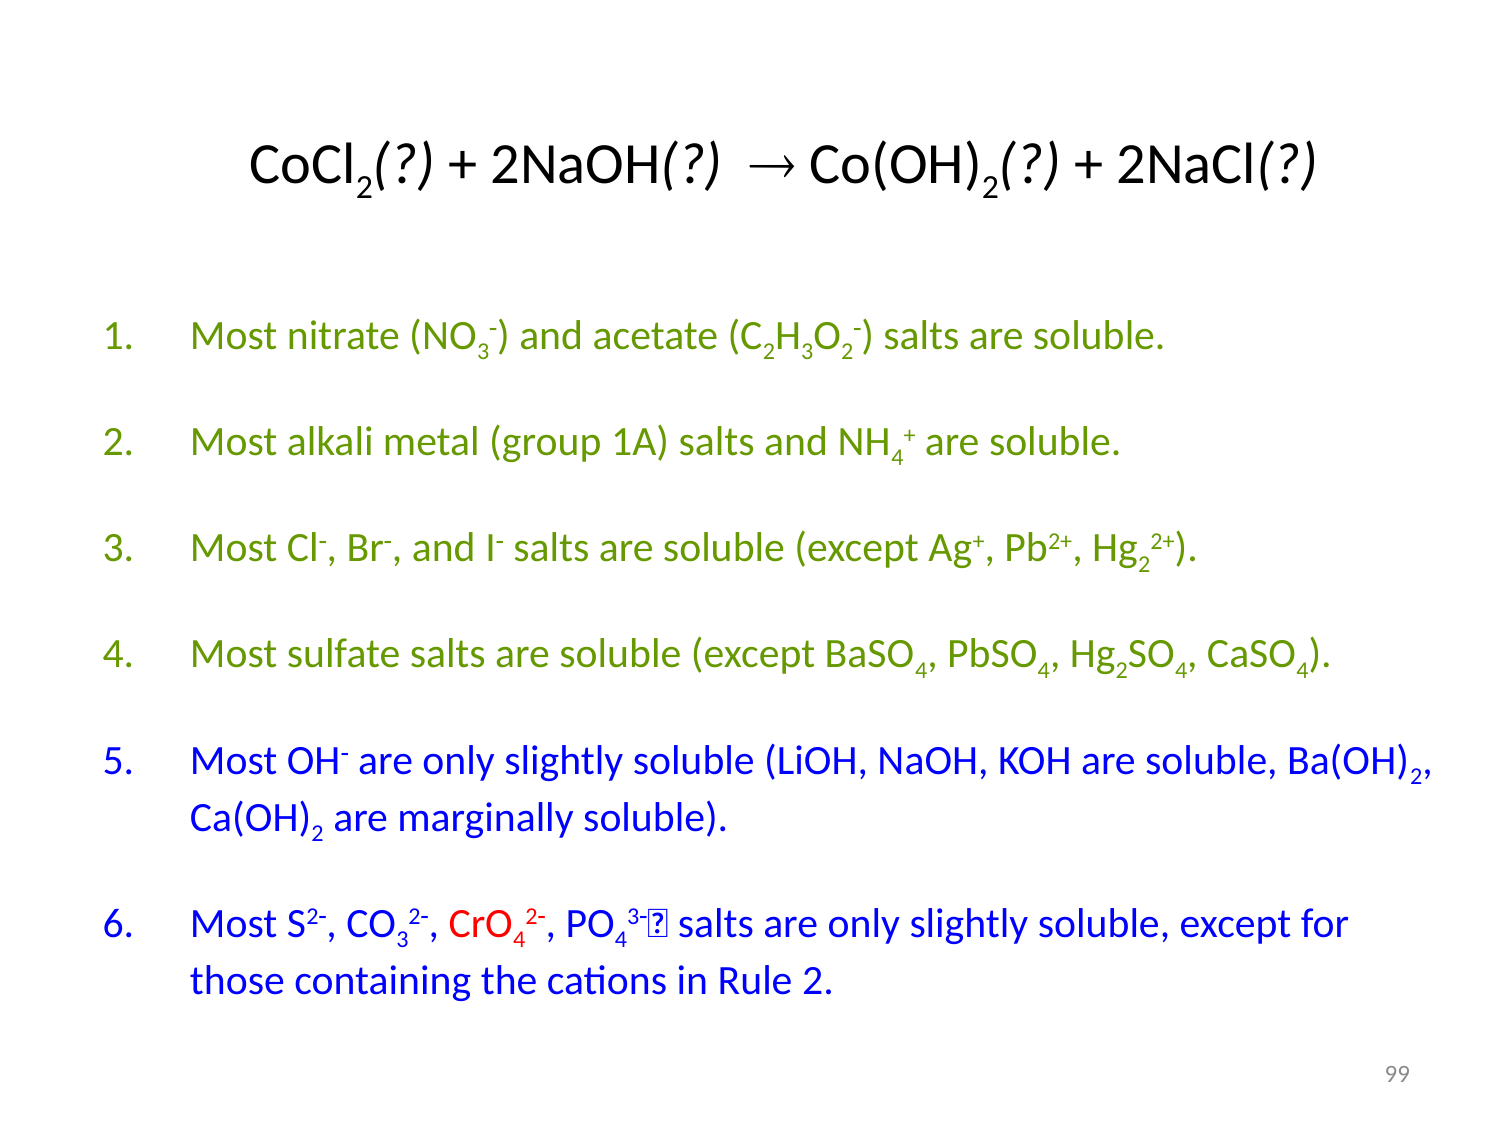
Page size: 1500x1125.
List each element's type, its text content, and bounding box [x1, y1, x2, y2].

slide_number 99 [1074, 1057, 1425, 1103]
text_box Most nitrate (NO3) and acetate (C2H3O2) salts are soluble. Most alkali metal (group 1A) salts and NH4+ are soluble. Most Cl, Br, and I salts are soluble (except Ag+, Pb2+, Hg22+). Most sulfate salts are soluble (except BaSO4, PbSO4, Hg2SO4, CaSO4). Most OH are only slightly soluble (LiOH, NaOH, KOH are soluble, Ba(OH)2, Ca(OH)2 are marginally soluble). Most S2, CO32, CrO42, PO43 salts are only slightly soluble, except for those containing the cations in Rule 2. [87, 299, 1450, 1057]
list CoCl2(?) + 2NaOH(?)  Co(OH)2(?) + 2NaCl(?) [67, 118, 1418, 230]
